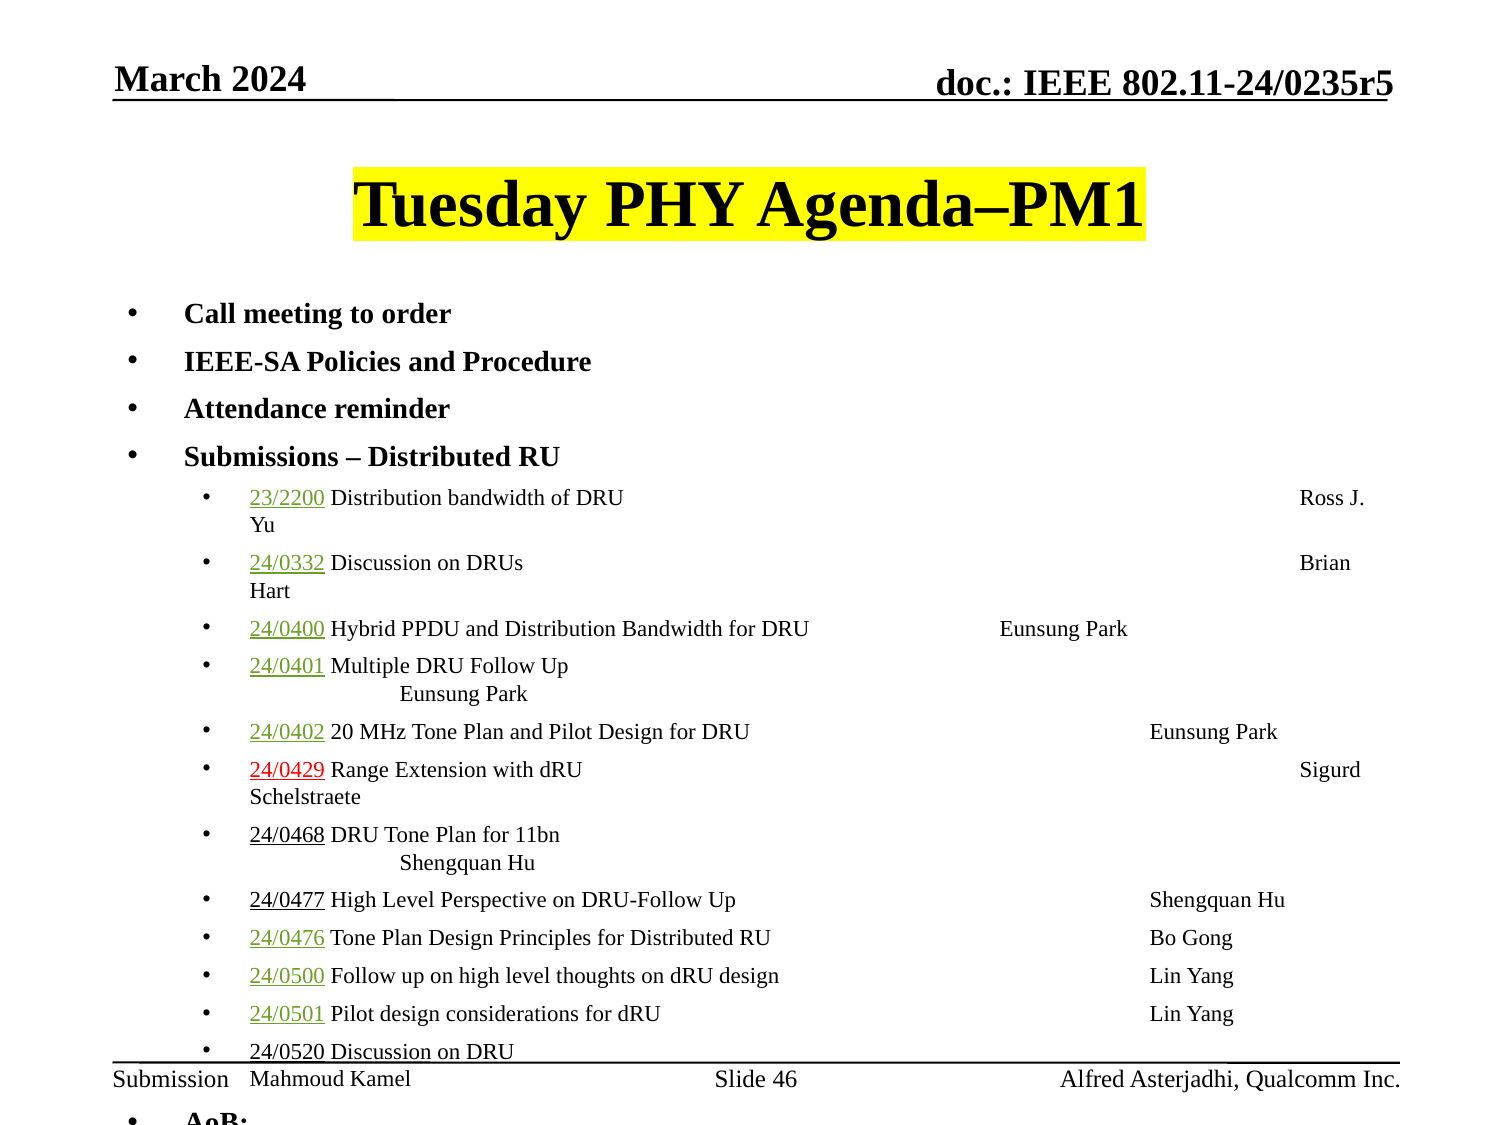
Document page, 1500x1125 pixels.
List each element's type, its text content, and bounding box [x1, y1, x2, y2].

title Tuesday PHY Agenda–PM1 [112, 112, 1388, 286]
list Call meeting to order IEEE-SA Policies and Procedure Attendance reminder Submissions – Distributed RU 23/2200 Distribution bandwidth of DRU Ross J. Yu 24/0332 Discussion on DRUs Brian Hart 24/0400 Hybrid PPDU and Distribution Bandwidth for DRU Eunsung Park 24/0401 Multiple DRU Follow Up Eunsung Park 24/0402 20 MHz Tone Plan and Pilot Design for DRU Eunsung Park 24/0429 Range Extension with dRU Sigurd Schelstraete 24/0468 DRU Tone Plan for 11bn Shengquan Hu 24/0477 High Level Perspective on DRU-Follow Up Shengquan Hu 24/0476 Tone Plan Design Principles for Distributed RU Bo Gong 24/0500 Follow up on high level thoughts on dRU design Lin Yang 24/0501 Pilot design considerations for dRU Lin Yang 24/0520 Discussion on DRU Mahmoud Kamel AoB: Recess [112, 286, 1388, 1063]
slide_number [114, 54, 423, 100]
footer Alfred Asterjadhi, Qualcomm Inc. [878, 1061, 1402, 1093]
slide_number Slide 46 [712, 1061, 800, 1123]
